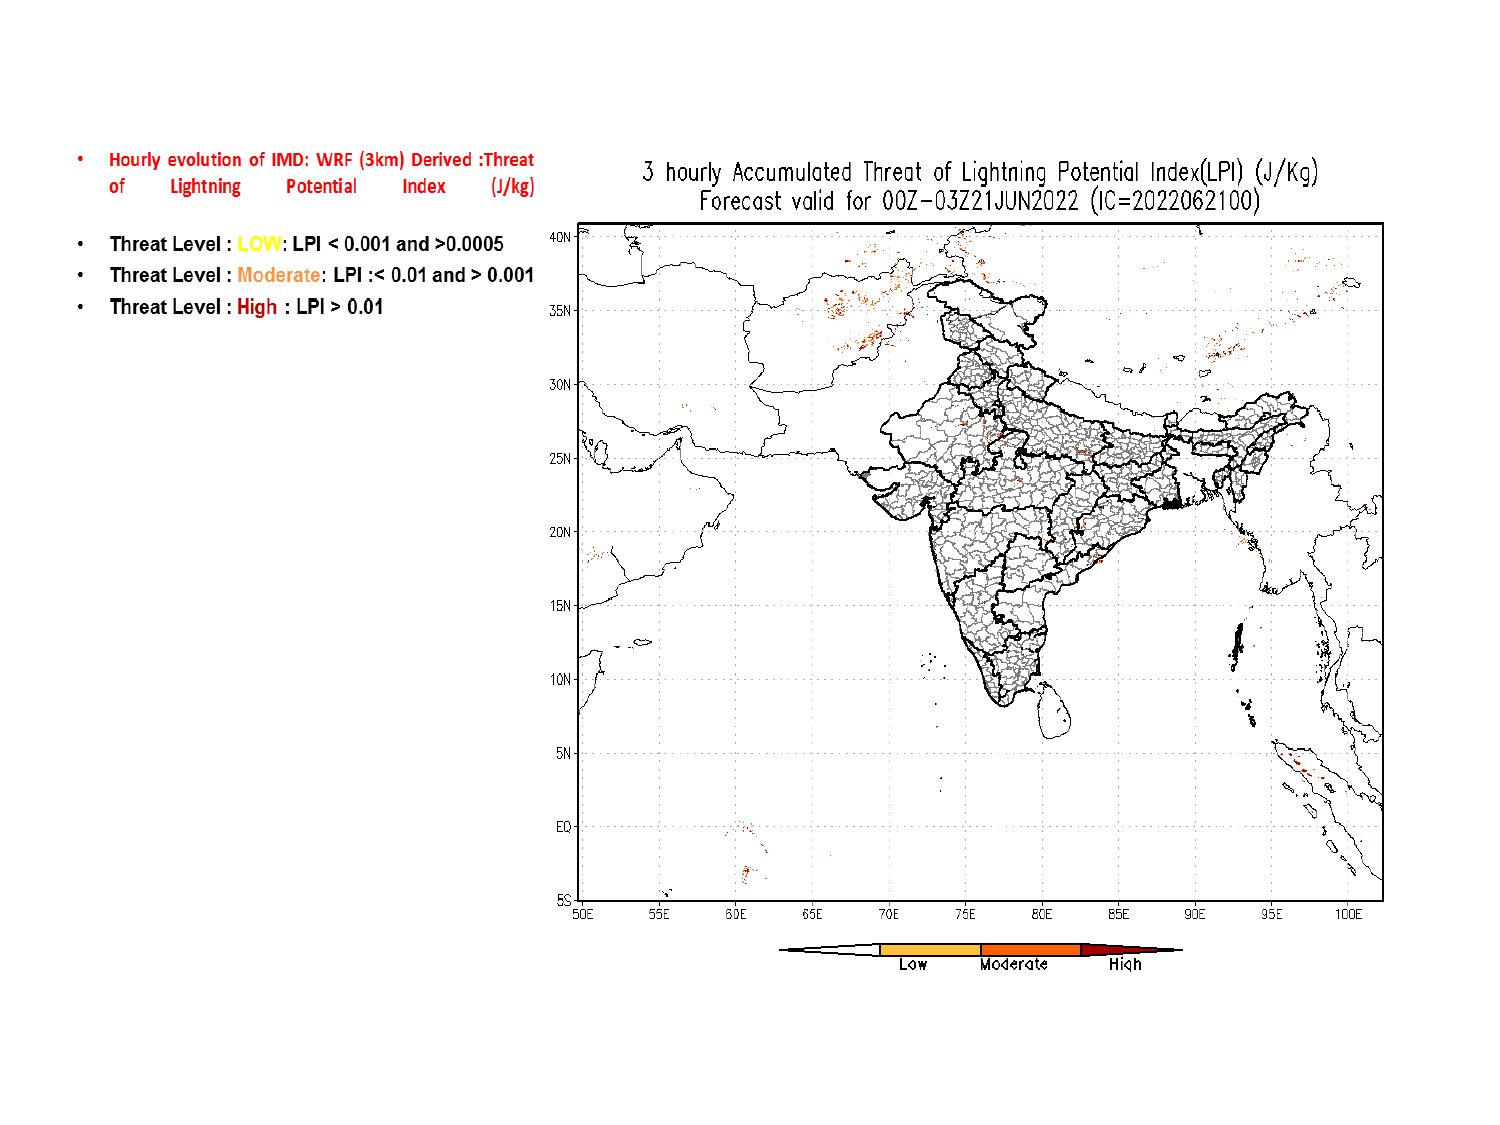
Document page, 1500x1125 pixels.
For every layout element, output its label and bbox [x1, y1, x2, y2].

picture [74, 149, 1426, 976]
